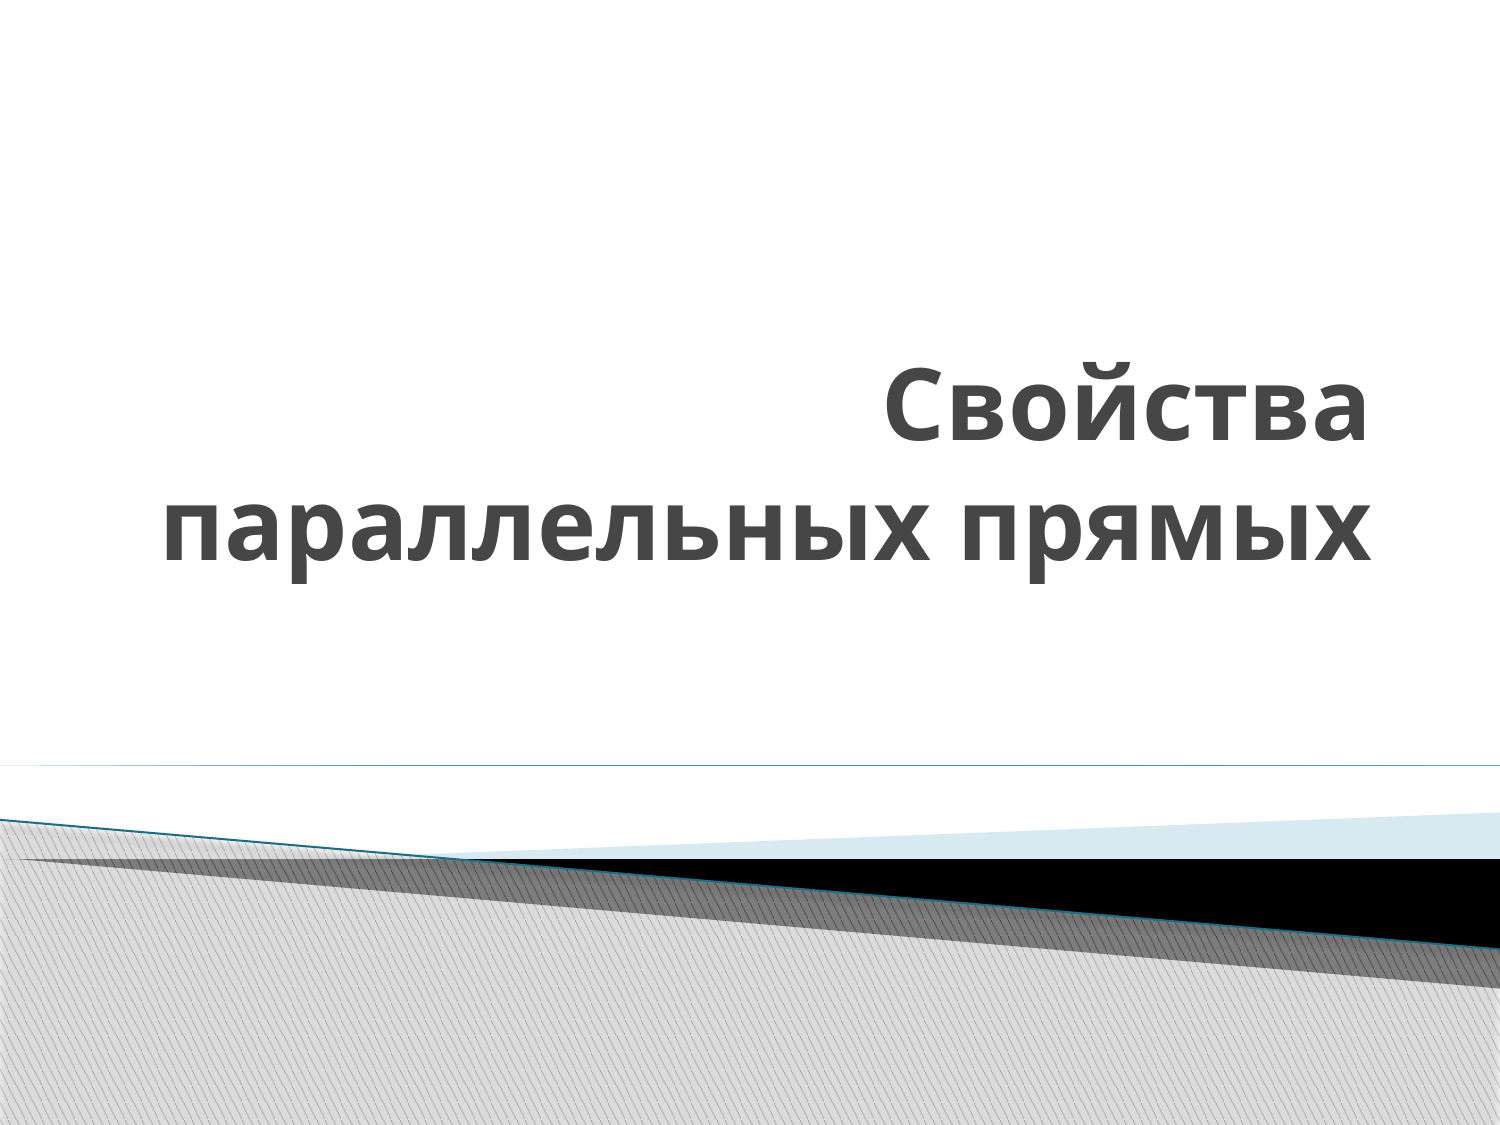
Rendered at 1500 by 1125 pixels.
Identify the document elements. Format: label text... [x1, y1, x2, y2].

title Свойства параллельных прямых [112, 287, 1388, 588]
picture [5, 859, 1500, 989]
